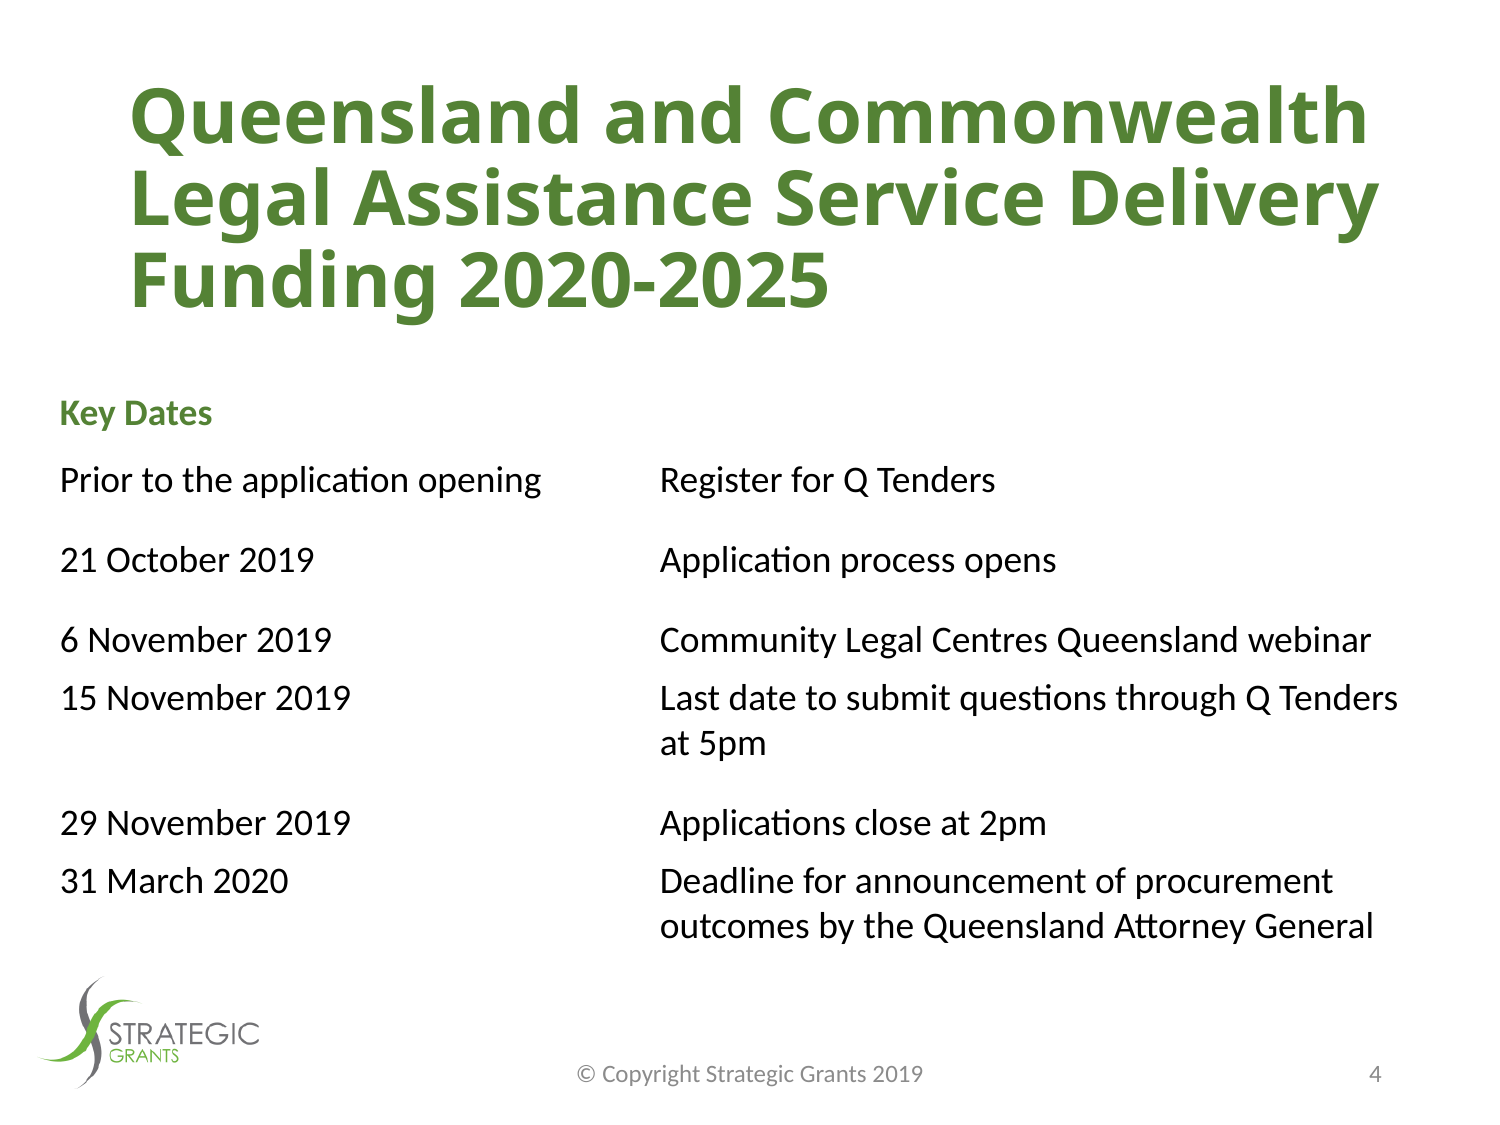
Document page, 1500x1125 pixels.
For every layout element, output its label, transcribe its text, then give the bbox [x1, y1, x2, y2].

text_box Queensland and Commonwealth Legal Assistance Service Delivery Funding 2020-2025 [113, 70, 1397, 346]
picture [37, 976, 259, 1089]
slide_number 4 [1059, 1042, 1397, 1103]
text_box Key Dates Prior to the application opening Register for Q Tenders 21 October 2019 Application process opens 6 November 2019 Community Legal Centres Queensland webinar 15 November 2019 Last date to submit questions through Q Tenders at 5pm 29 November 2019 Applications close at 2pm 31 March 2020 Deadline for announcement of procurement outcomes by the Queensland Attorney General [45, 380, 1466, 1011]
footer © Copyright Strategic Grants 2019 [496, 1042, 1004, 1103]
